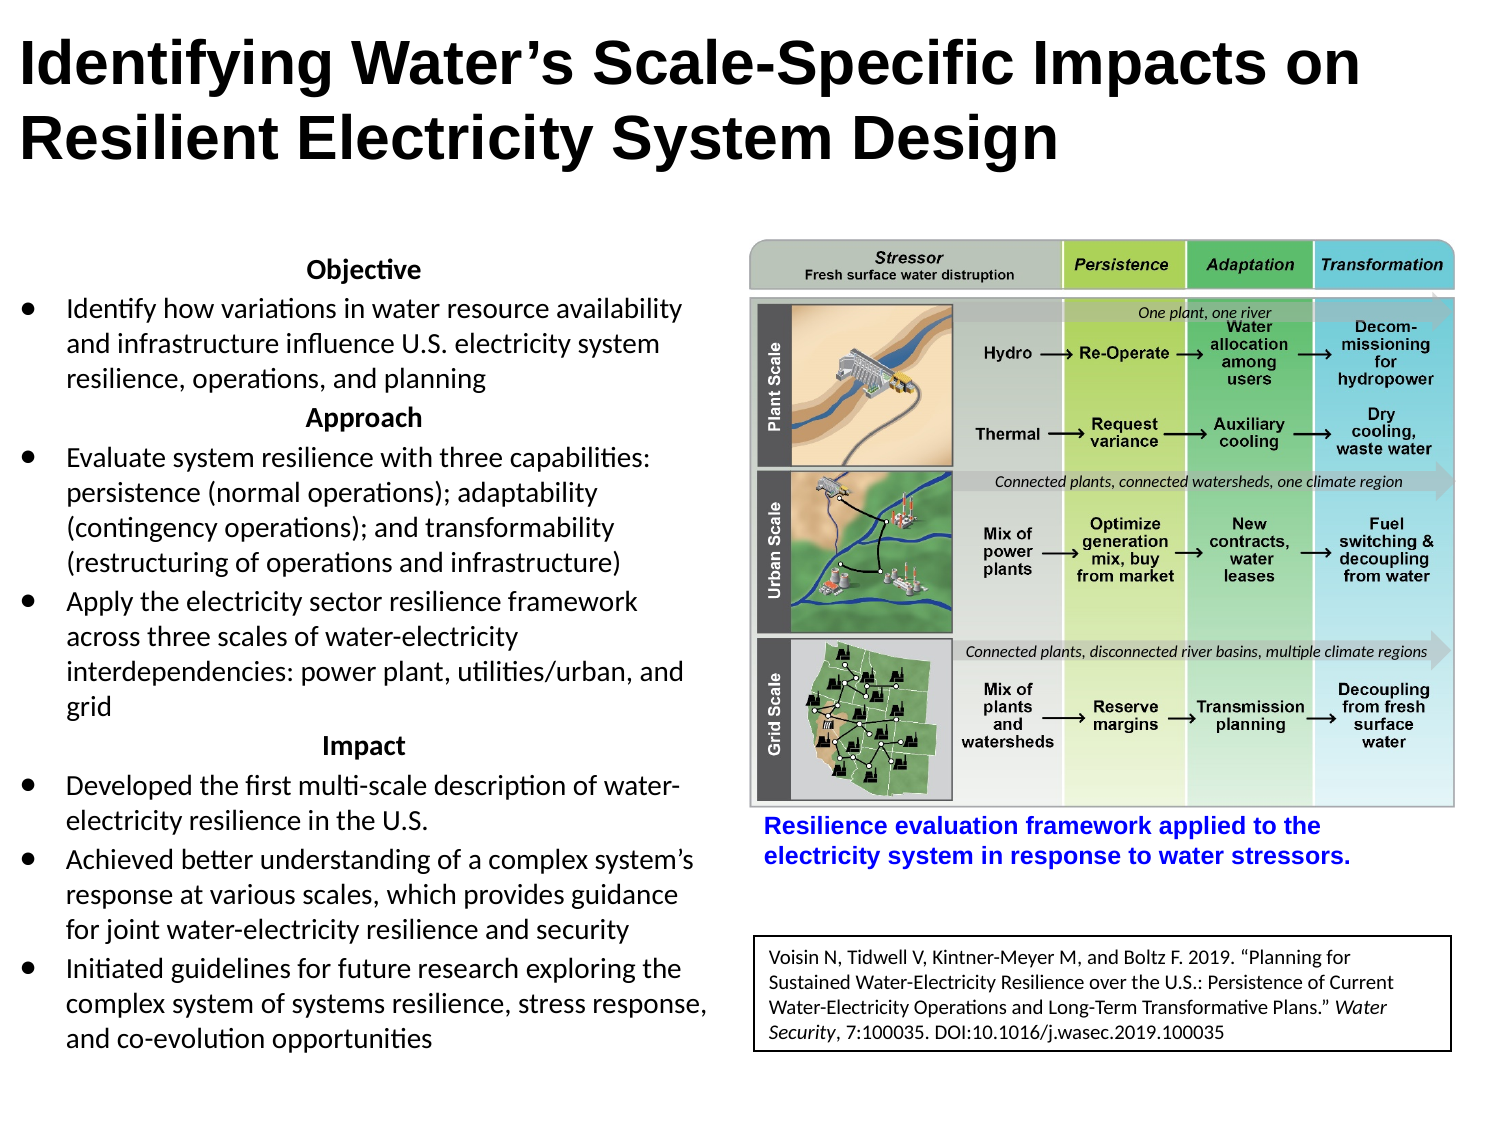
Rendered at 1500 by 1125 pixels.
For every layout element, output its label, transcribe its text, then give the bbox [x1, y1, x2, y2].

text_box Identifying Water’s Scale-Specific Impacts on Resilient Electricity System Design [4, 15, 1489, 180]
text_box Objective Identify how variations in water resource availability and infrastructure influence U.S. electricity system resilience, operations, and planning Approach Evaluate system resilience with three capabilities: persistence (normal operations); adaptability (contingency operations); and transformability (restructuring of operations and infrastructure) Apply the electricity sector resilience framework across three scales of water-electricity interdependencies: power plant, utilities/urban, and grid Impact Developed the first multi-scale description of water-electricity resilience in the U.S. Achieved better understanding of a complex system’s response at various scales, which provides guidance for joint water-electricity resilience and security Initiated guidelines for future research exploring the complex system of systems resilience, stress response, and co-evolution opportunities [4, 242, 724, 1092]
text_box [748, 239, 1457, 809]
text_box Voisin N, Tidwell V, Kintner-Meyer M, and Boltz F. 2019. “Planning for Sustained Water-Electricity Resilience over the U.S.: Persistence of Current Water-Electricity Operations and Long-Term Transformative Plans.” Water Security, 7:100035. DOI:10.1016/j.wasec.2019.100035 [754, 936, 1452, 1051]
text_box Resilience evaluation framework applied to the electricity system in response to water stressors. [749, 817, 1453, 877]
